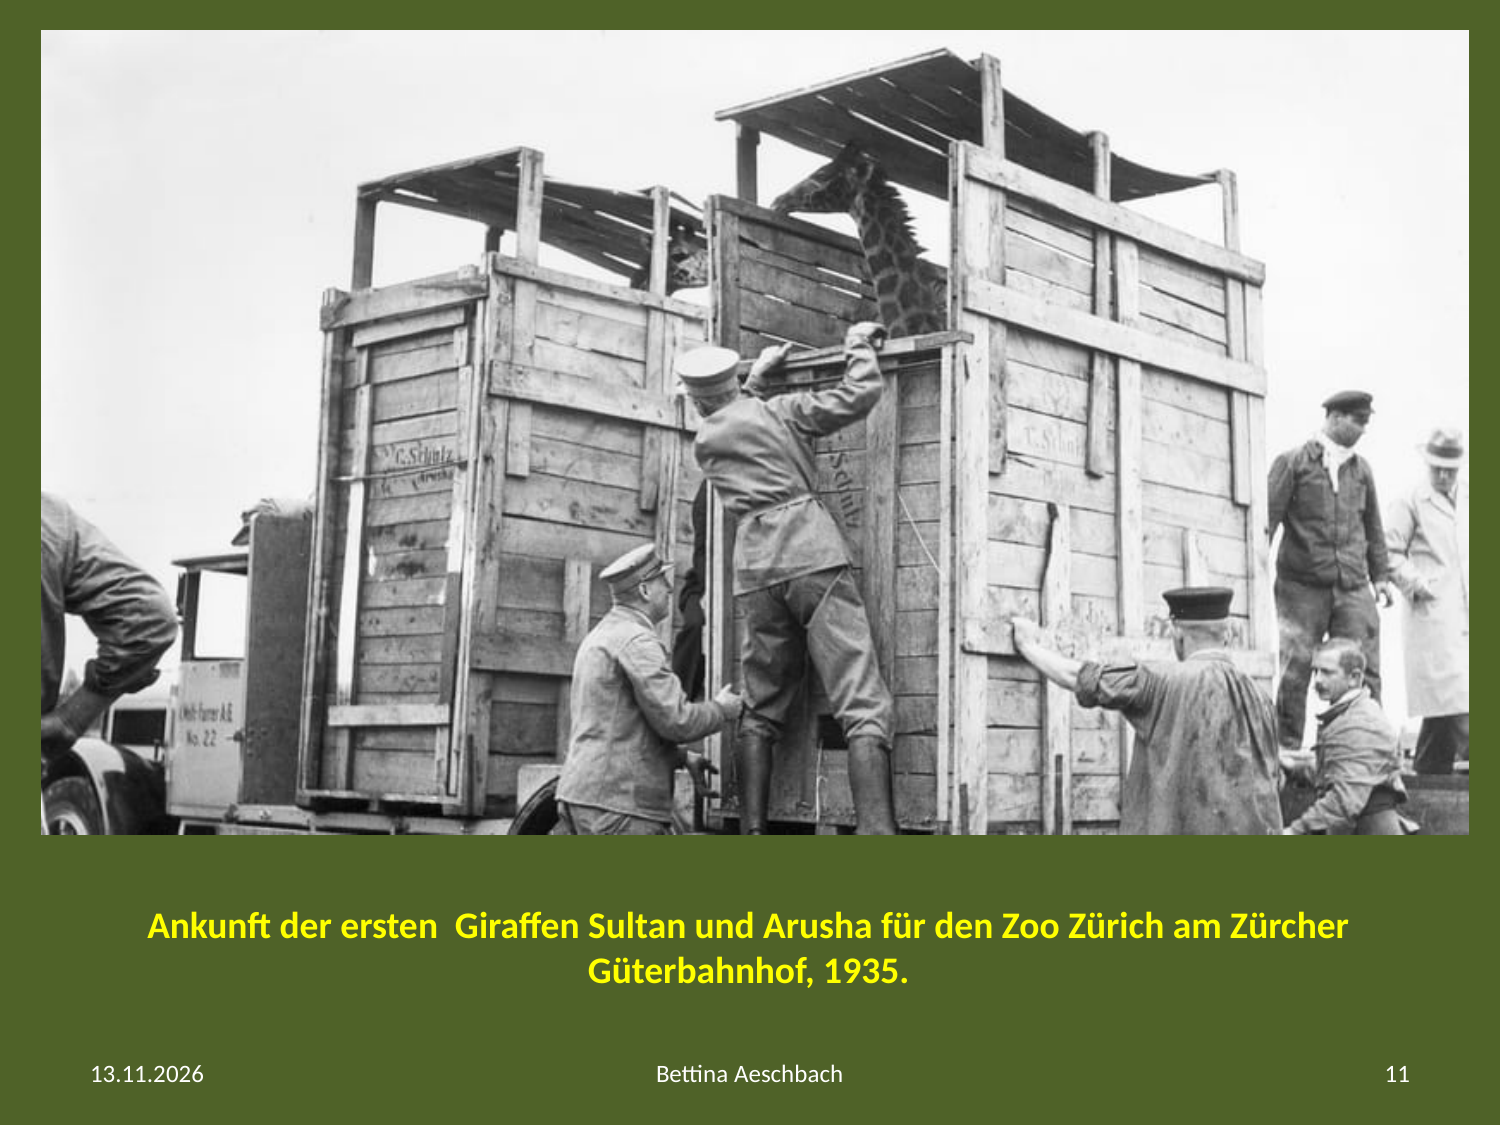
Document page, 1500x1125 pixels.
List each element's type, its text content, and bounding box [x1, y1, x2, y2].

text_box Ankunft der ersten Giraffen Sultan und Arusha für den Zoo Zürich am Zürcher Güterbahnhof, 1935. [100, 893, 1398, 999]
slide_number 11 [1074, 1042, 1425, 1103]
picture [40, 30, 1470, 835]
footer Bettina Aeschbach [512, 1042, 988, 1103]
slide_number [75, 1042, 425, 1103]
